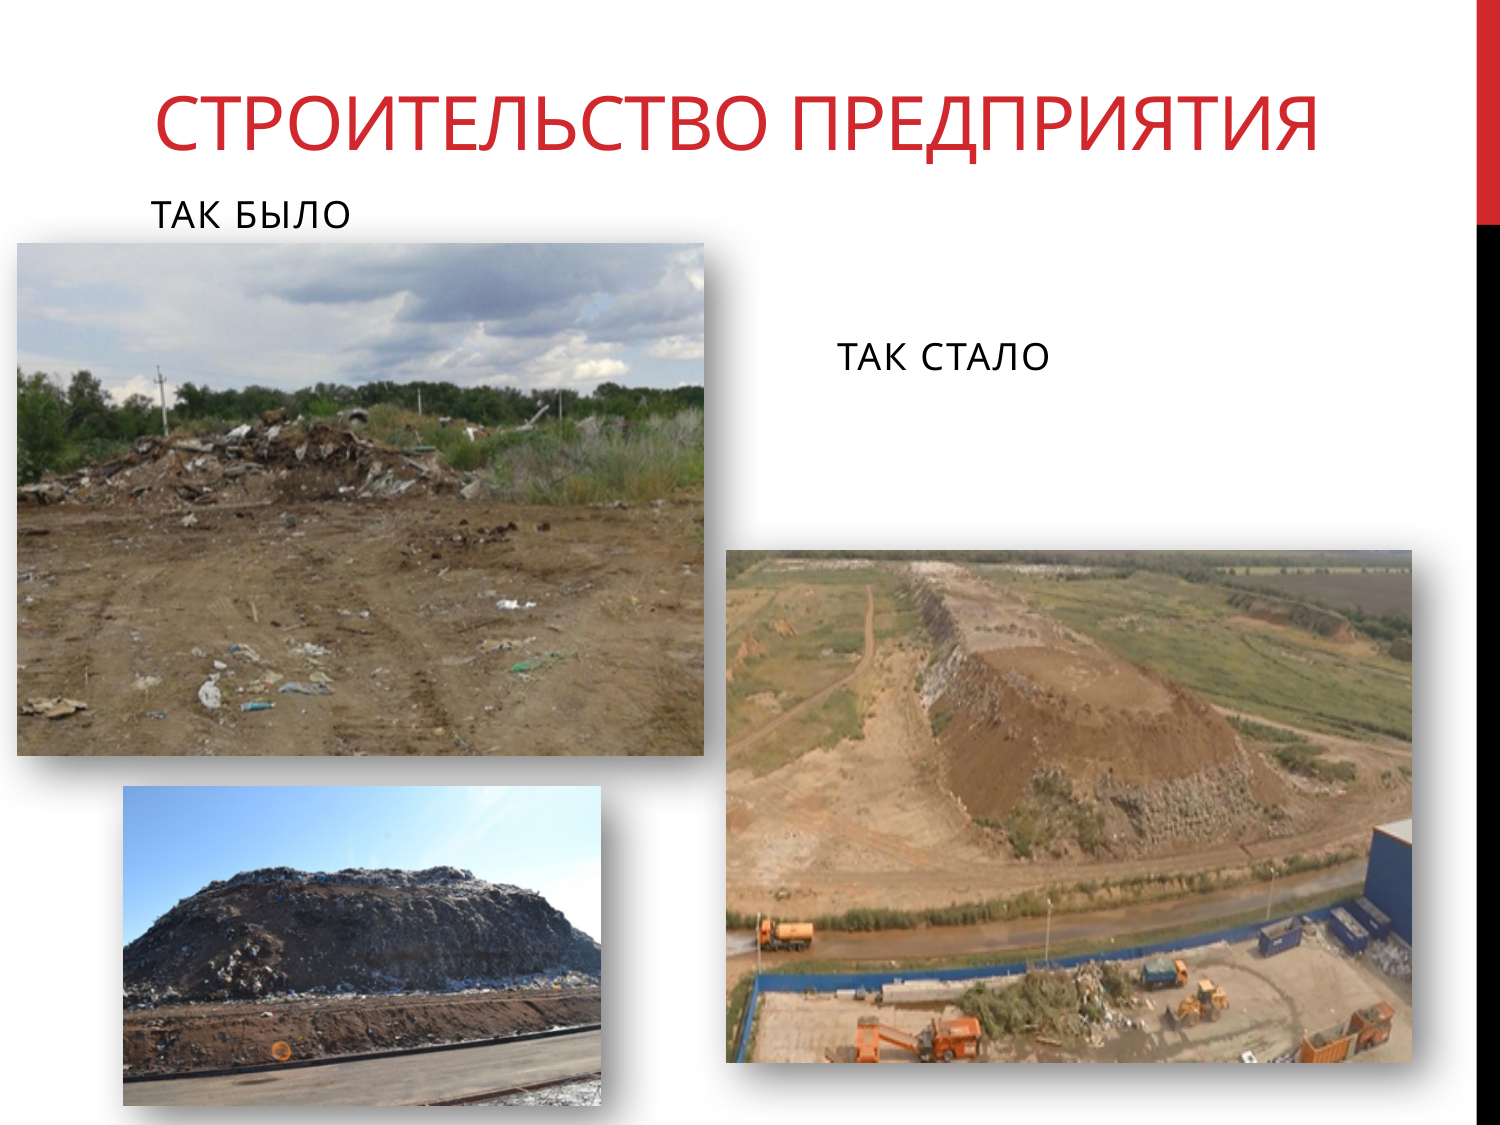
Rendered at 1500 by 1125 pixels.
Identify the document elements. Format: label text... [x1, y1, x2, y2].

title Строительство предприятия [17, 42, 1459, 173]
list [725, 550, 1413, 1064]
picture [123, 786, 602, 1107]
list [17, 242, 704, 756]
list Так было [135, 172, 686, 225]
list Так стало [822, 278, 1324, 386]
